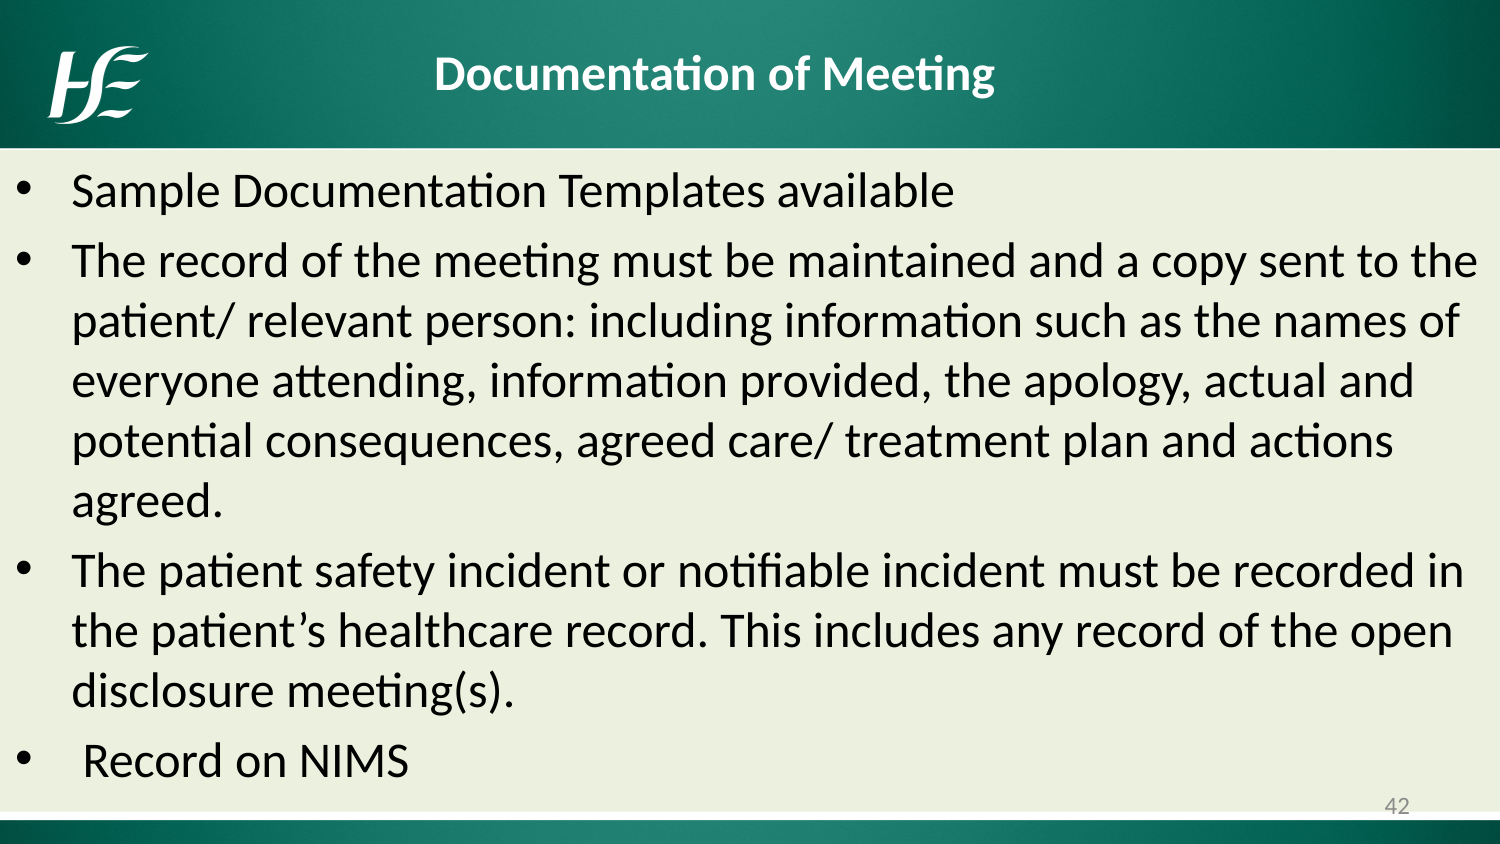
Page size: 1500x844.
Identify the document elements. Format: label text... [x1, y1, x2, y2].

picture [0, 812, 1500, 844]
list Sample Documentation Templates available The record of the meeting must be maintained and a copy sent to the patient/ relevant person: including information such as the names of everyone attending, information provided, the apology, actual and potential consequences, agreed care/ treatment plan and actions agreed. The patient safety incident or notifiable incident must be recorded in the patient’s healthcare record. This includes any record of the open disclosure meeting(s). Record on NIMS [0, 150, 1500, 812]
title Documentation of Meeting [419, 6, 1154, 135]
picture [0, 0, 1500, 150]
slide_number 42 [1074, 782, 1425, 827]
